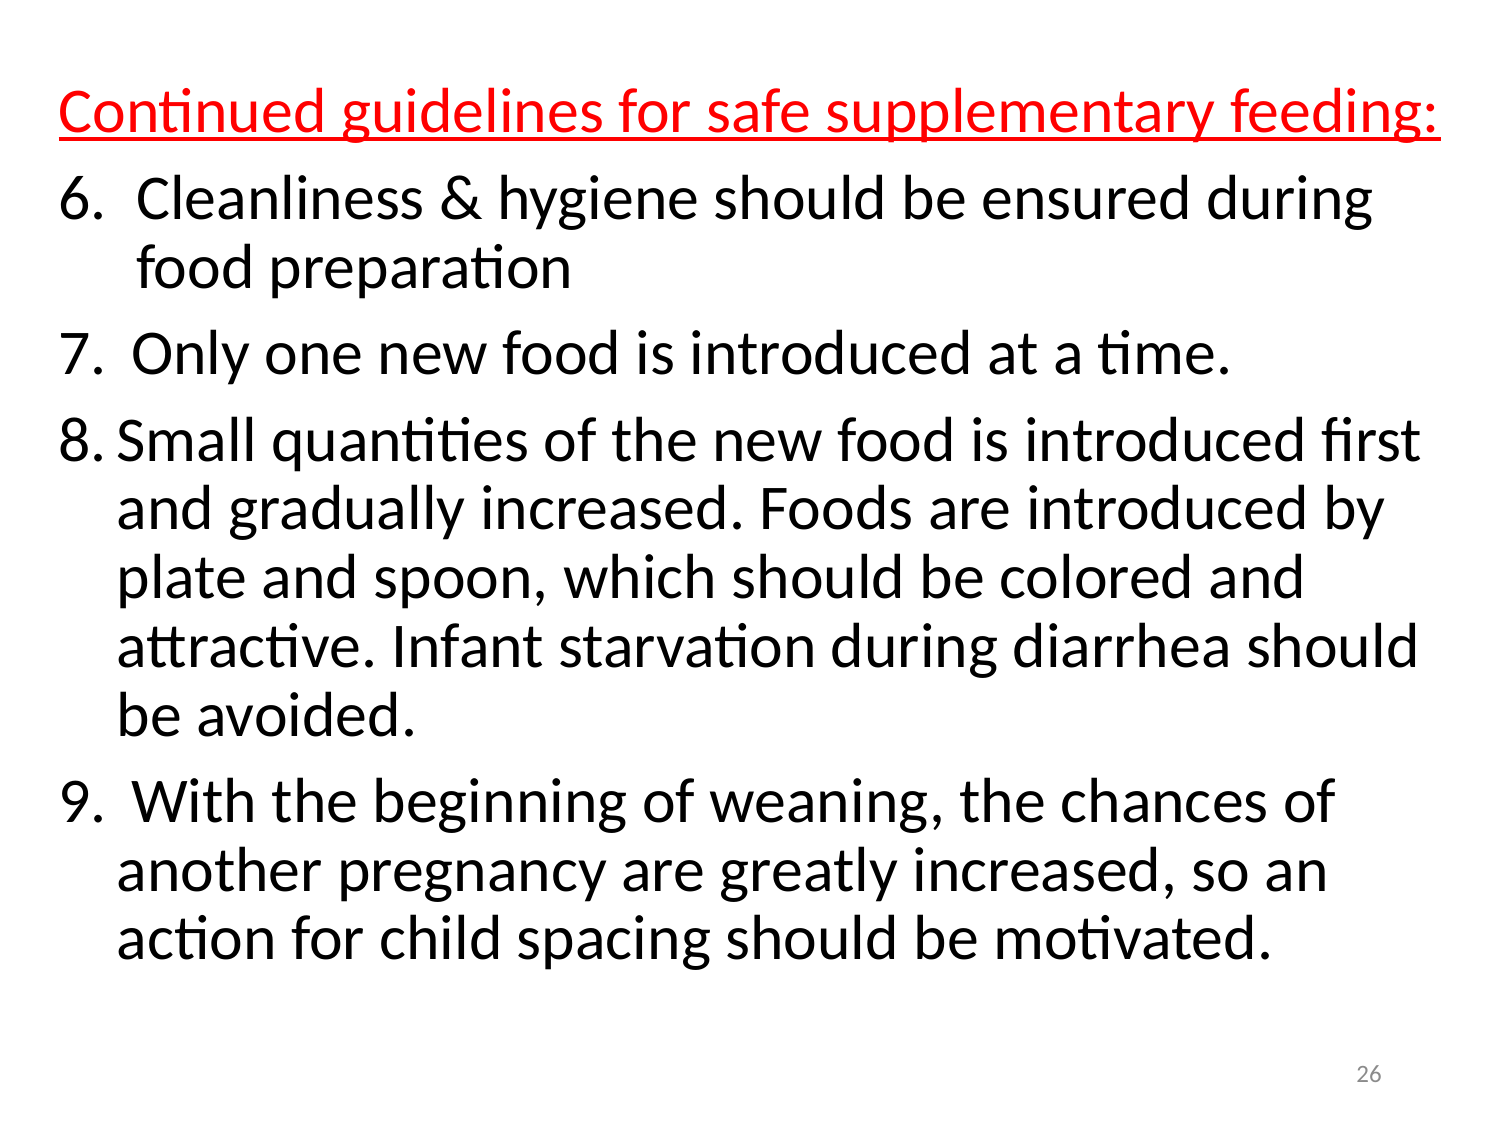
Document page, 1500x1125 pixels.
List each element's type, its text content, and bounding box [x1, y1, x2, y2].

slide_number 26 [1059, 1042, 1397, 1103]
list Continued guidelines for safe supplementary feeding: Cleanliness & hygiene should be ensured during food preparation Only one new food is introduced at a time. Small quantities of the new food is introduced first and gradually increased. Foods are introduced by plate and spoon, which should be colored and attractive. Infant starvation during diarrhea should be avoided. With the beginning of weaning, the chances of another pregnancy are greatly increased, so an action for child spacing should be motivated. [43, 70, 1457, 1055]
